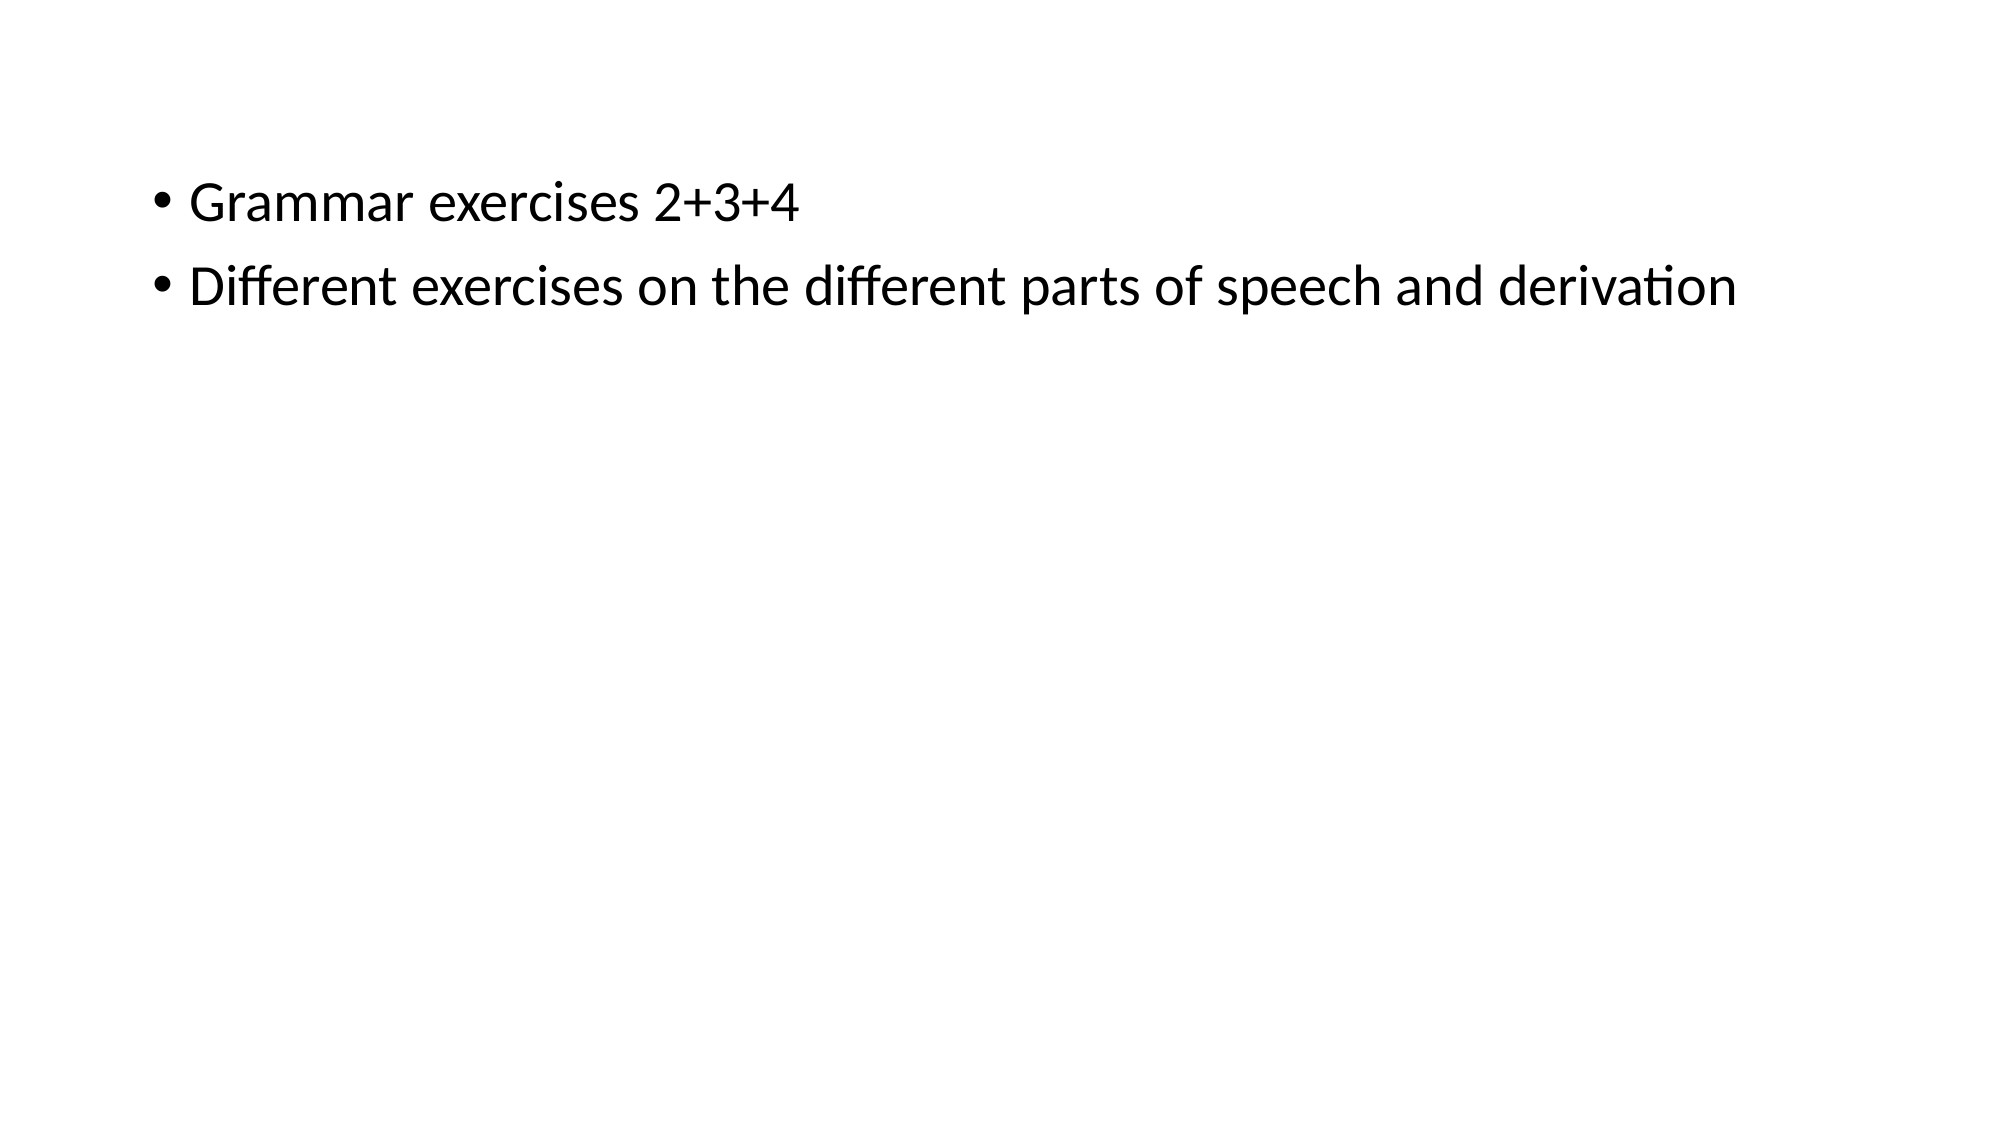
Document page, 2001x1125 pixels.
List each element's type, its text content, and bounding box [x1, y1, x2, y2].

list Grammar exercises 2+3+4 Different exercises on the different parts of speech and derivation [137, 163, 1863, 1014]
